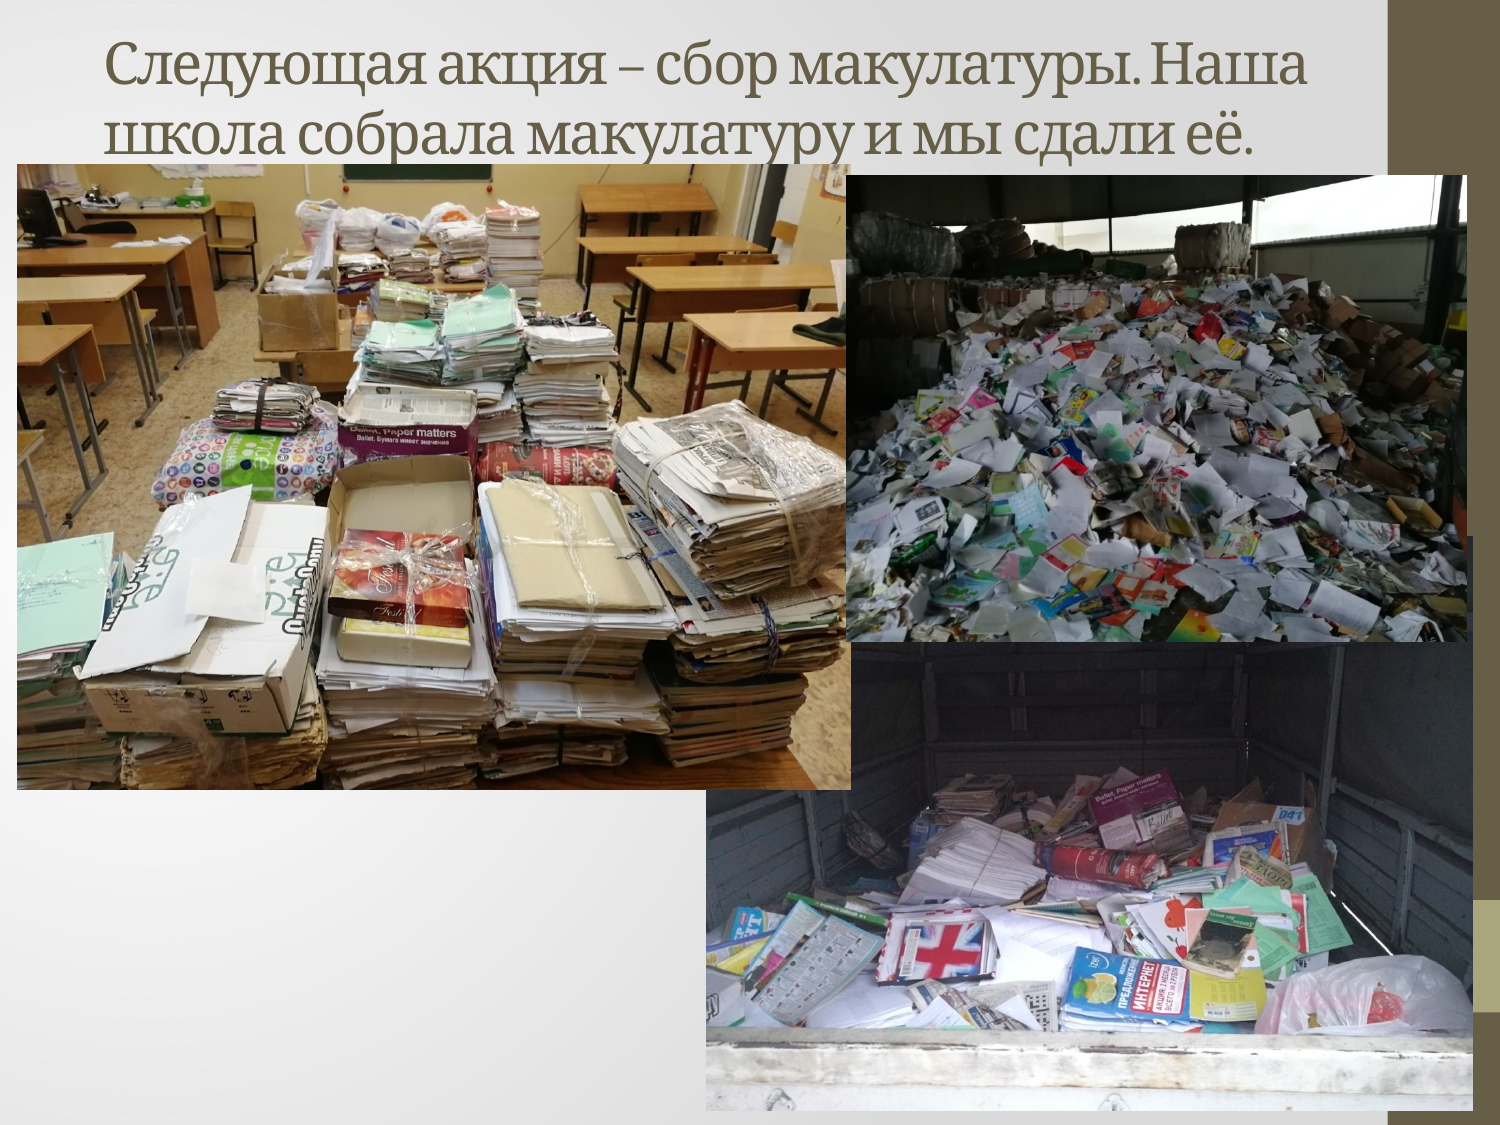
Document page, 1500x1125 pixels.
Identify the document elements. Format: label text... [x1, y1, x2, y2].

title Следующая акция – сбор макулатуры. Наша школа собрала макулатуру и мы сдали её. [88, 2, 1339, 168]
picture [17, 164, 1473, 1112]
